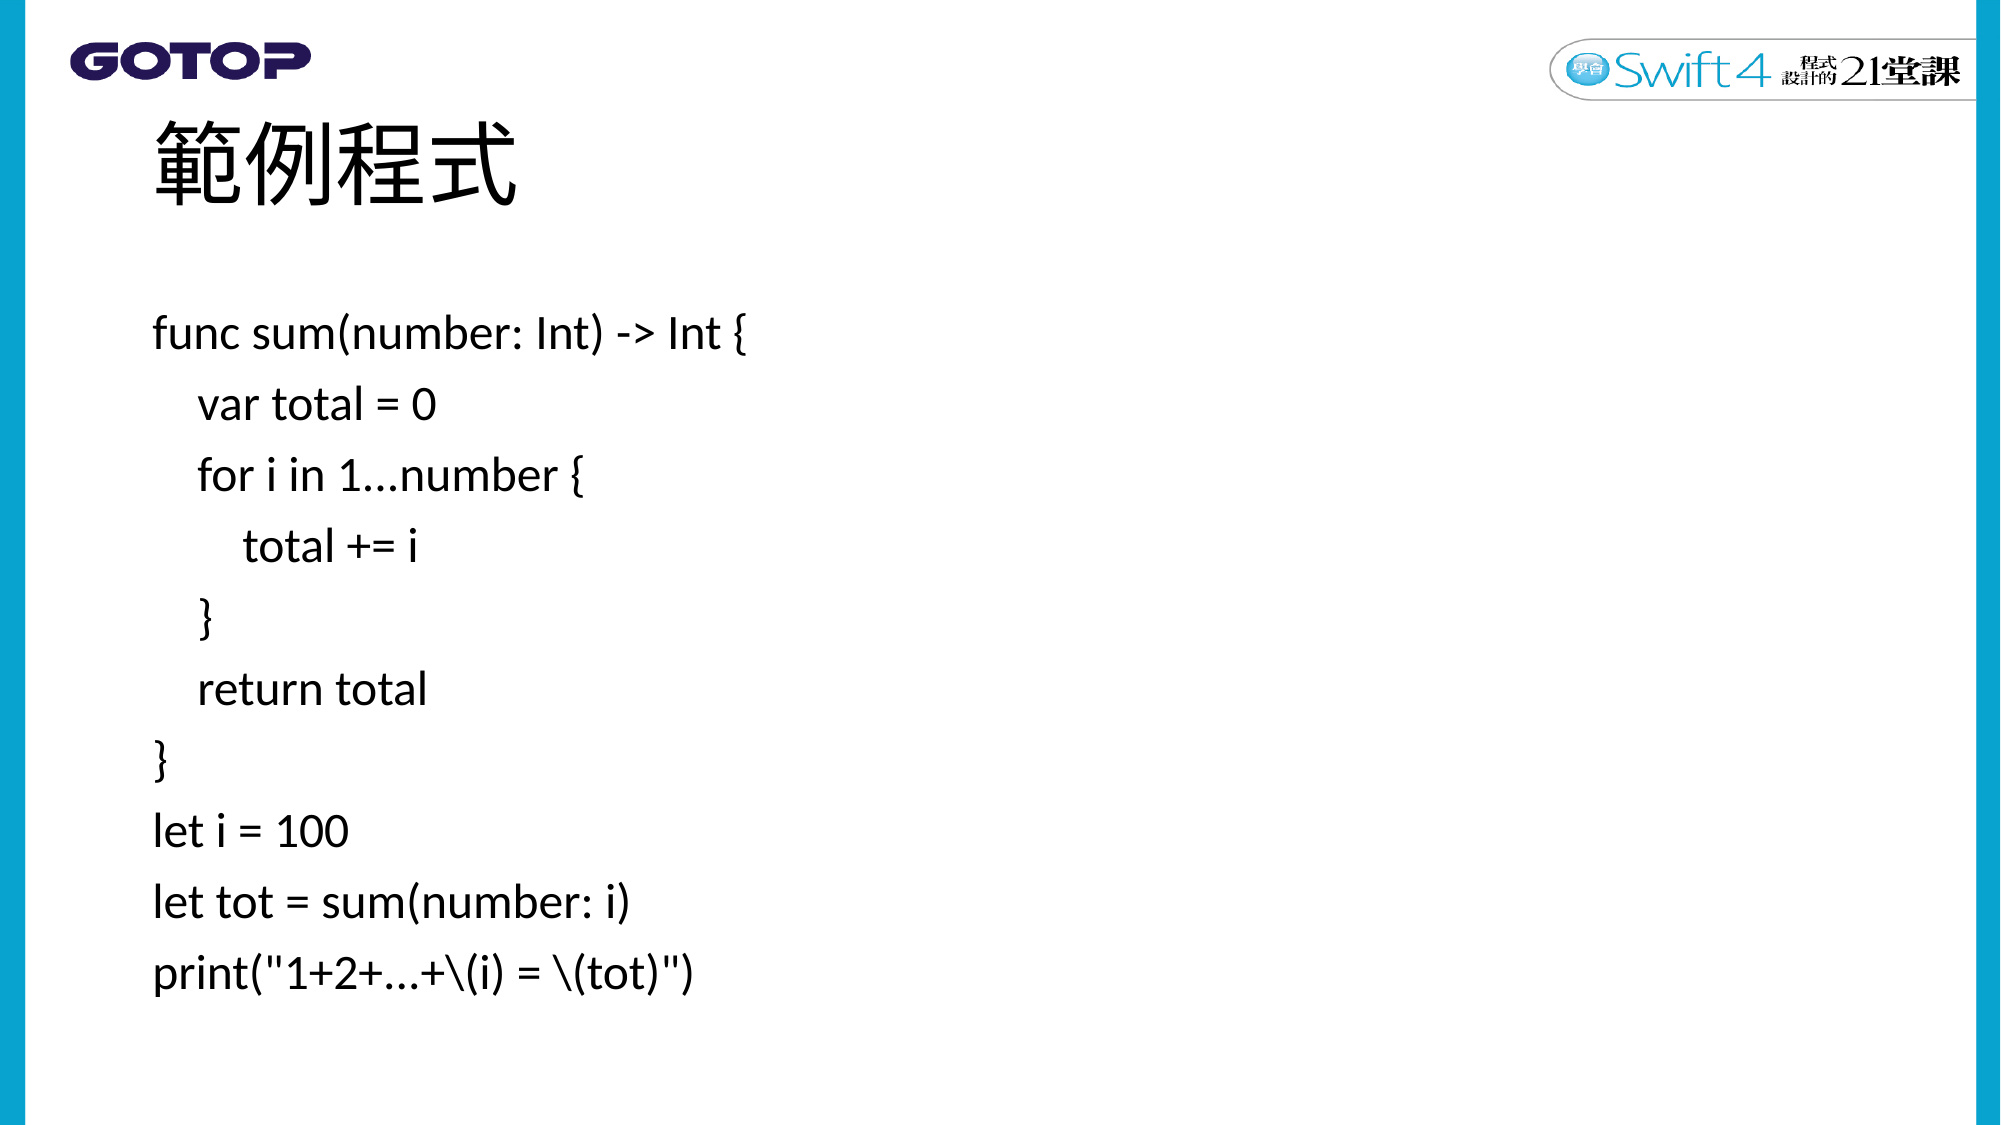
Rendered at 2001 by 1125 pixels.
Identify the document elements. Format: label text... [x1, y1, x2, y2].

title 範例程式 [137, 59, 1863, 278]
picture [26, 0, 1976, 1125]
list func sum(number: Int) -> Int { var total = 0 for i in 1...number { total += i } return total } let i = 100 let tot = sum(number: i) print("1+2+...+\(i) = \(tot)") [137, 299, 1863, 1014]
